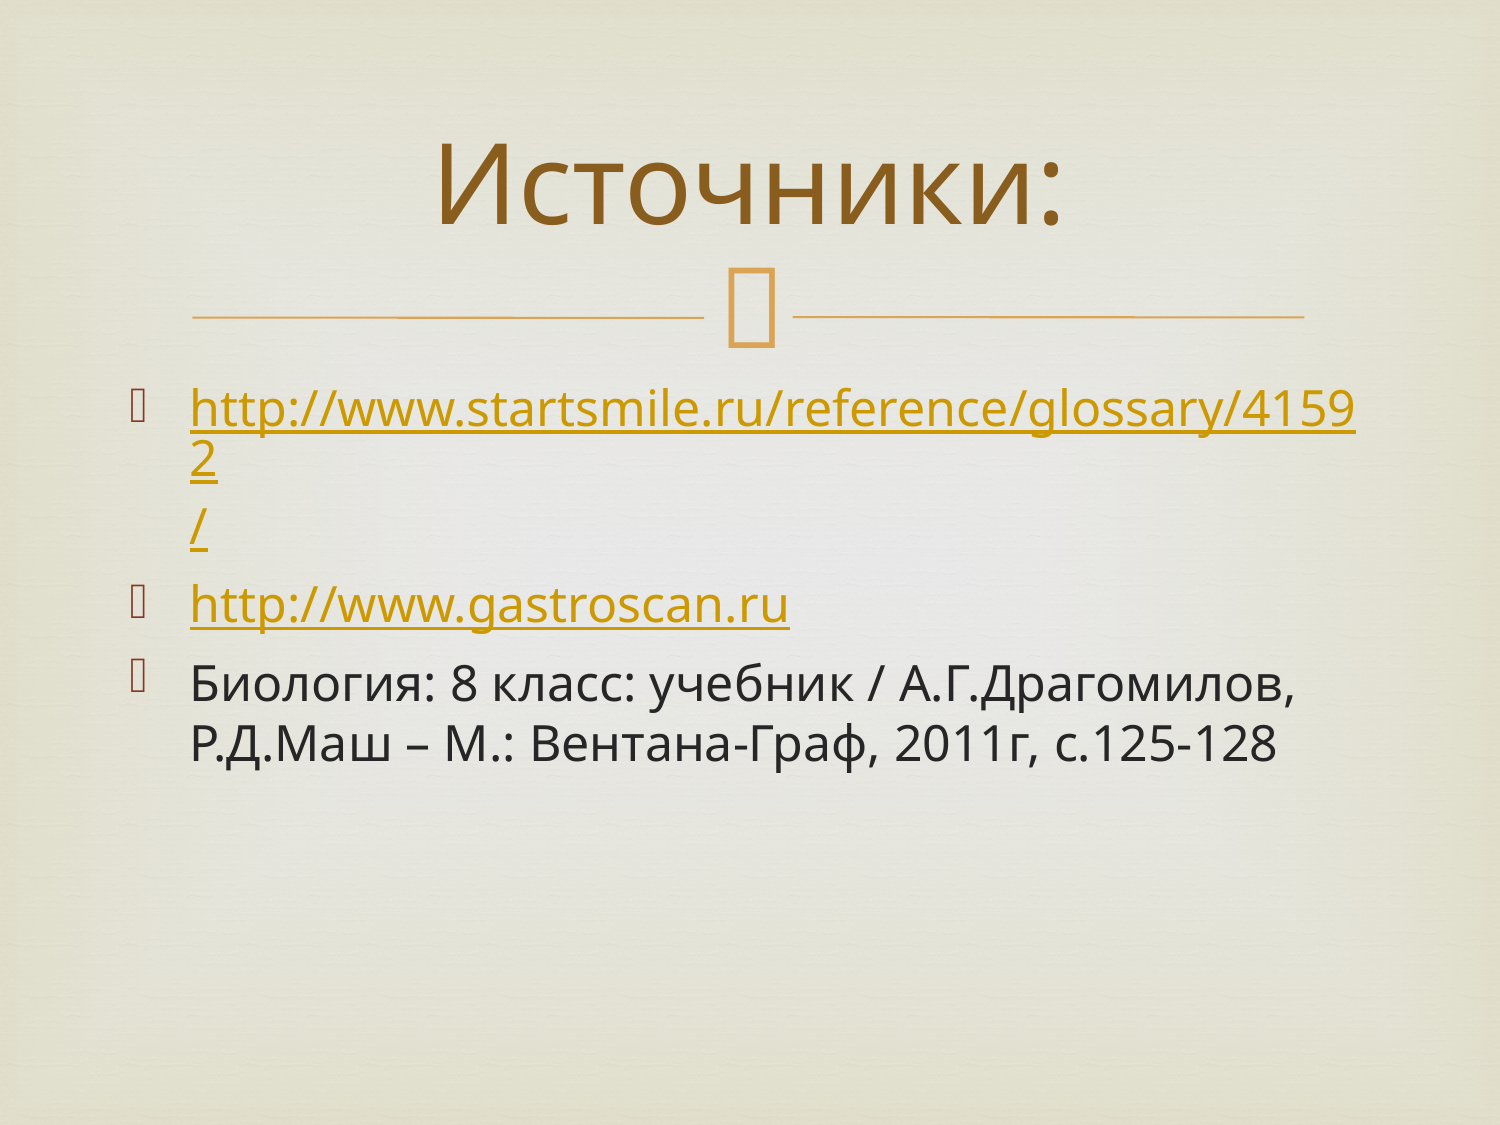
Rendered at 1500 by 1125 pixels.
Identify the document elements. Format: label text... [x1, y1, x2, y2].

list http://www.startsmile.ru/reference/glossary/41592/ http://www.gastroscan.ru Биология: 8 класс: учебник / А.Г.Драгомилов, Р.Д.Маш – М.: Вентана-Граф, 2011г, с.125-128 [114, 368, 1386, 1005]
title Источники: [112, 93, 1386, 267]
